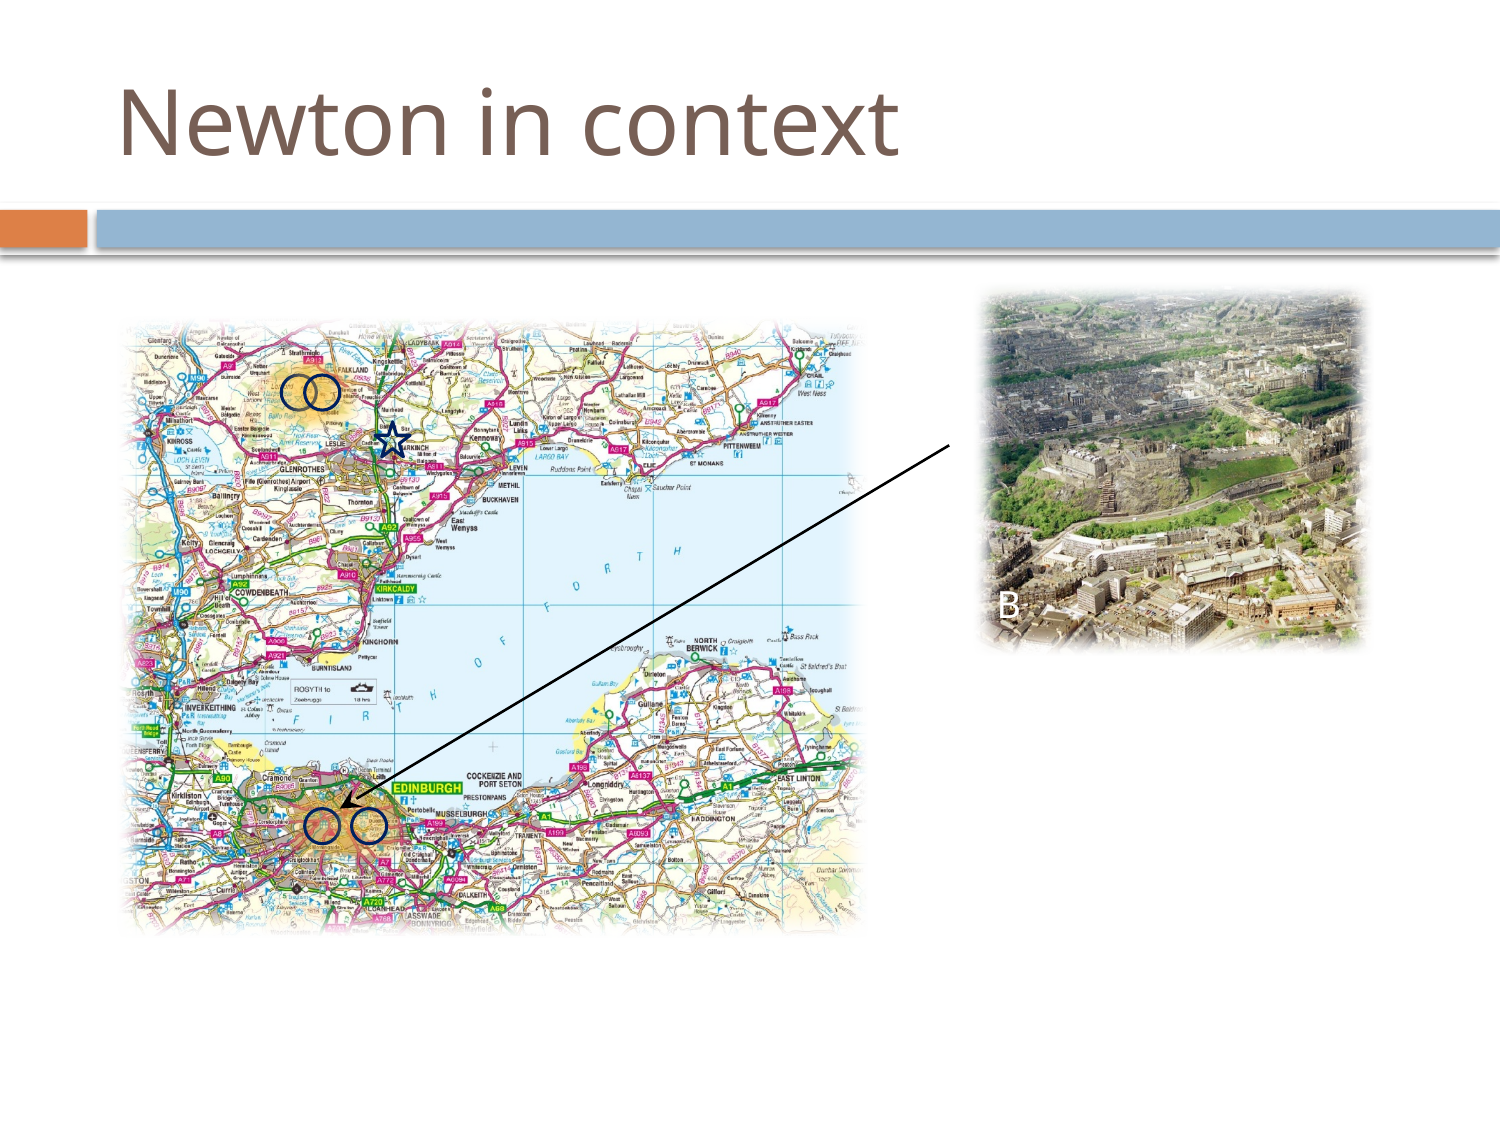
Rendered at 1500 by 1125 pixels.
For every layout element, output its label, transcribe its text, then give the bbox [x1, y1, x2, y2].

picture [116, 316, 868, 938]
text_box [339, 444, 950, 809]
picture [972, 280, 1375, 657]
title Newton in context [100, 37, 1439, 201]
